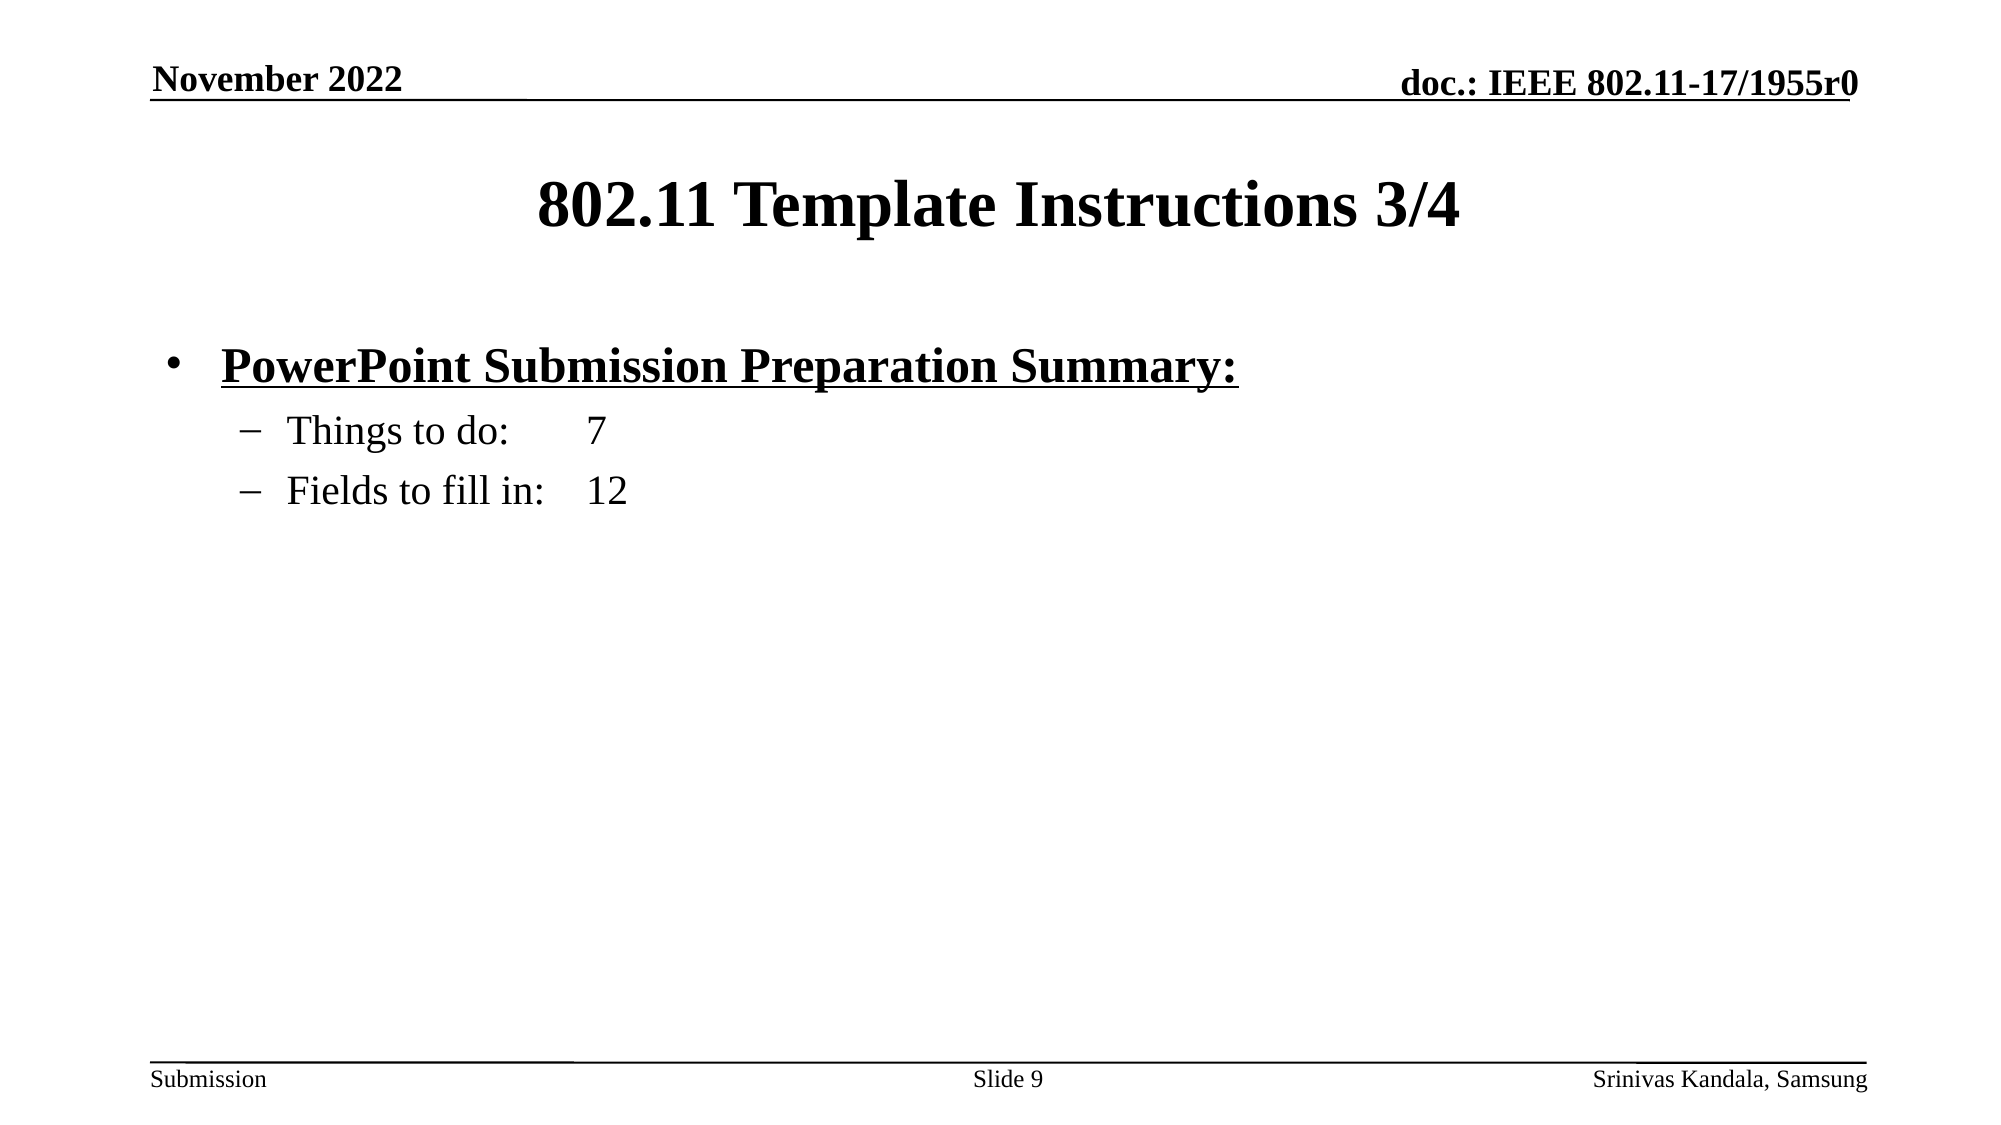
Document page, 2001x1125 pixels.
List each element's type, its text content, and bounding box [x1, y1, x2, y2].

title 802.11 Template Instructions 3/4 [149, 112, 1850, 288]
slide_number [152, 54, 563, 100]
list PowerPoint Submission Preparation Summary: Things to do: 7 Fields to fill in: 12 [149, 324, 1850, 1000]
footer Srinivas Kandala, Samsung [1171, 1061, 1869, 1093]
slide_number Slide 9 [950, 1061, 1067, 1123]
